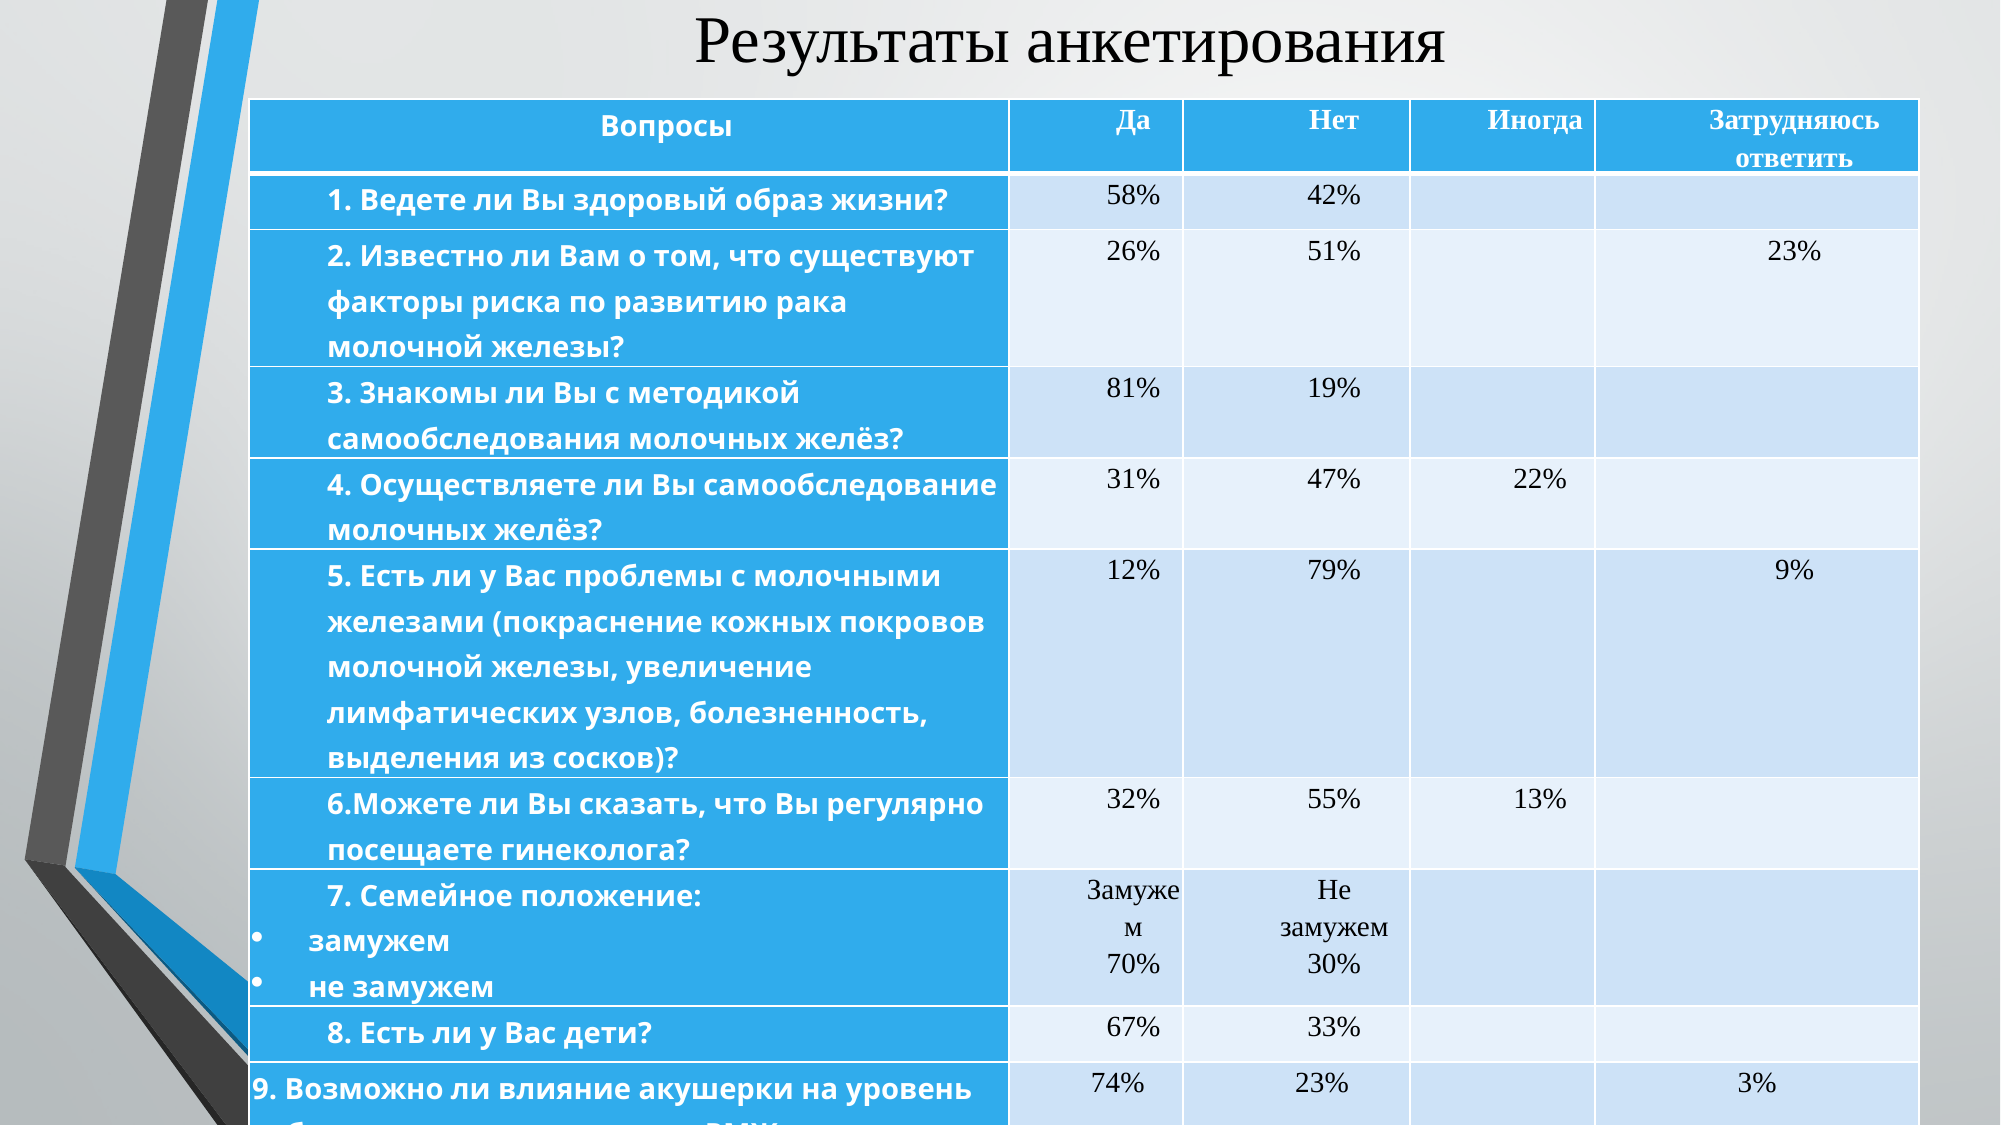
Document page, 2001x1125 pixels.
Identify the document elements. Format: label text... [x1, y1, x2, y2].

table_cell 8. Есть ли у Вас дети? [250, 1007, 1008, 1061]
table_cell [1596, 367, 1918, 457]
table_cell 79% [1184, 550, 1409, 777]
table_cell 3. 3накомы ли Вы с методикой самообследования молочных желёз? [250, 367, 1008, 457]
table_cell 51% [1184, 230, 1409, 366]
table_cell [1596, 1007, 1918, 1061]
table_cell 19% [1184, 367, 1409, 457]
table_cell 33% [1184, 1007, 1409, 1061]
table_cell [1596, 870, 1918, 1005]
table_cell 55% [1184, 778, 1409, 868]
table_cell [1411, 550, 1594, 777]
table_cell 23% [1596, 230, 1918, 366]
table_cell [1411, 1007, 1594, 1061]
table_cell Не замужем 30% [1184, 870, 1409, 1005]
table_cell 1. Ведете ли Вы здоровый образ жизни? [250, 176, 1008, 229]
table_header Иногда [1411, 100, 1594, 171]
table_cell [1411, 367, 1594, 457]
table_cell 2. Известно ли Вам о том, что существуют факторы риска по развитию рака молочной железы? [250, 230, 1008, 366]
table_header Нет [1184, 100, 1409, 171]
table_cell 67% [1010, 1007, 1182, 1061]
table_cell 42% [1184, 176, 1409, 229]
table_cell 32% [1010, 778, 1182, 868]
table_cell 31% [1010, 459, 1182, 548]
table_cell [1596, 778, 1918, 868]
table_cell 9% [1596, 550, 1918, 777]
table_header Вопросы [250, 100, 1008, 171]
table_cell 23% [1184, 1063, 1409, 1125]
table_cell 7. Семейное положение: замужем не замужем [250, 870, 1008, 1005]
table_cell 74% [1010, 1063, 1182, 1125]
table_cell 22% [1411, 459, 1594, 548]
table_cell [1411, 1063, 1594, 1125]
table_header Да [1010, 100, 1182, 171]
table_cell 13% [1411, 778, 1594, 868]
table_cell 4. Осуществляете ли Вы самообследование молочных желёз? [250, 459, 1008, 548]
table_cell [1596, 176, 1918, 229]
table_cell 9. Возможно ли влияние акушерки на уровень заболеваемости и снижение РМЖ посредством проводимой профилактической работы? [250, 1063, 1008, 1125]
title Результаты анкетирования [249, 0, 1893, 73]
table_cell 3% [1596, 1063, 1918, 1125]
table_cell 6.Можете ли Вы сказать, что Вы регулярно посещаете гинеколога? [250, 778, 1008, 868]
table_cell 5. Есть ли у Вас проблемы с молочными железами (покраснение кожных покровов молочной железы, увеличение лимфатических узлов, болезненность, выделения из сосков)? [250, 550, 1008, 777]
table_cell 58% [1010, 176, 1182, 229]
table_cell 47% [1184, 459, 1409, 548]
table_cell [1411, 870, 1594, 1005]
table_header Затрудняюсь ответить [1596, 100, 1918, 171]
table_cell Замужем 70% [1010, 870, 1182, 1005]
table_cell [1411, 230, 1594, 366]
table_cell [1596, 459, 1918, 548]
table_cell 81% [1010, 367, 1182, 457]
table_cell 12% [1010, 550, 1182, 777]
table_cell 26% [1010, 230, 1182, 366]
table_cell [1411, 176, 1594, 229]
